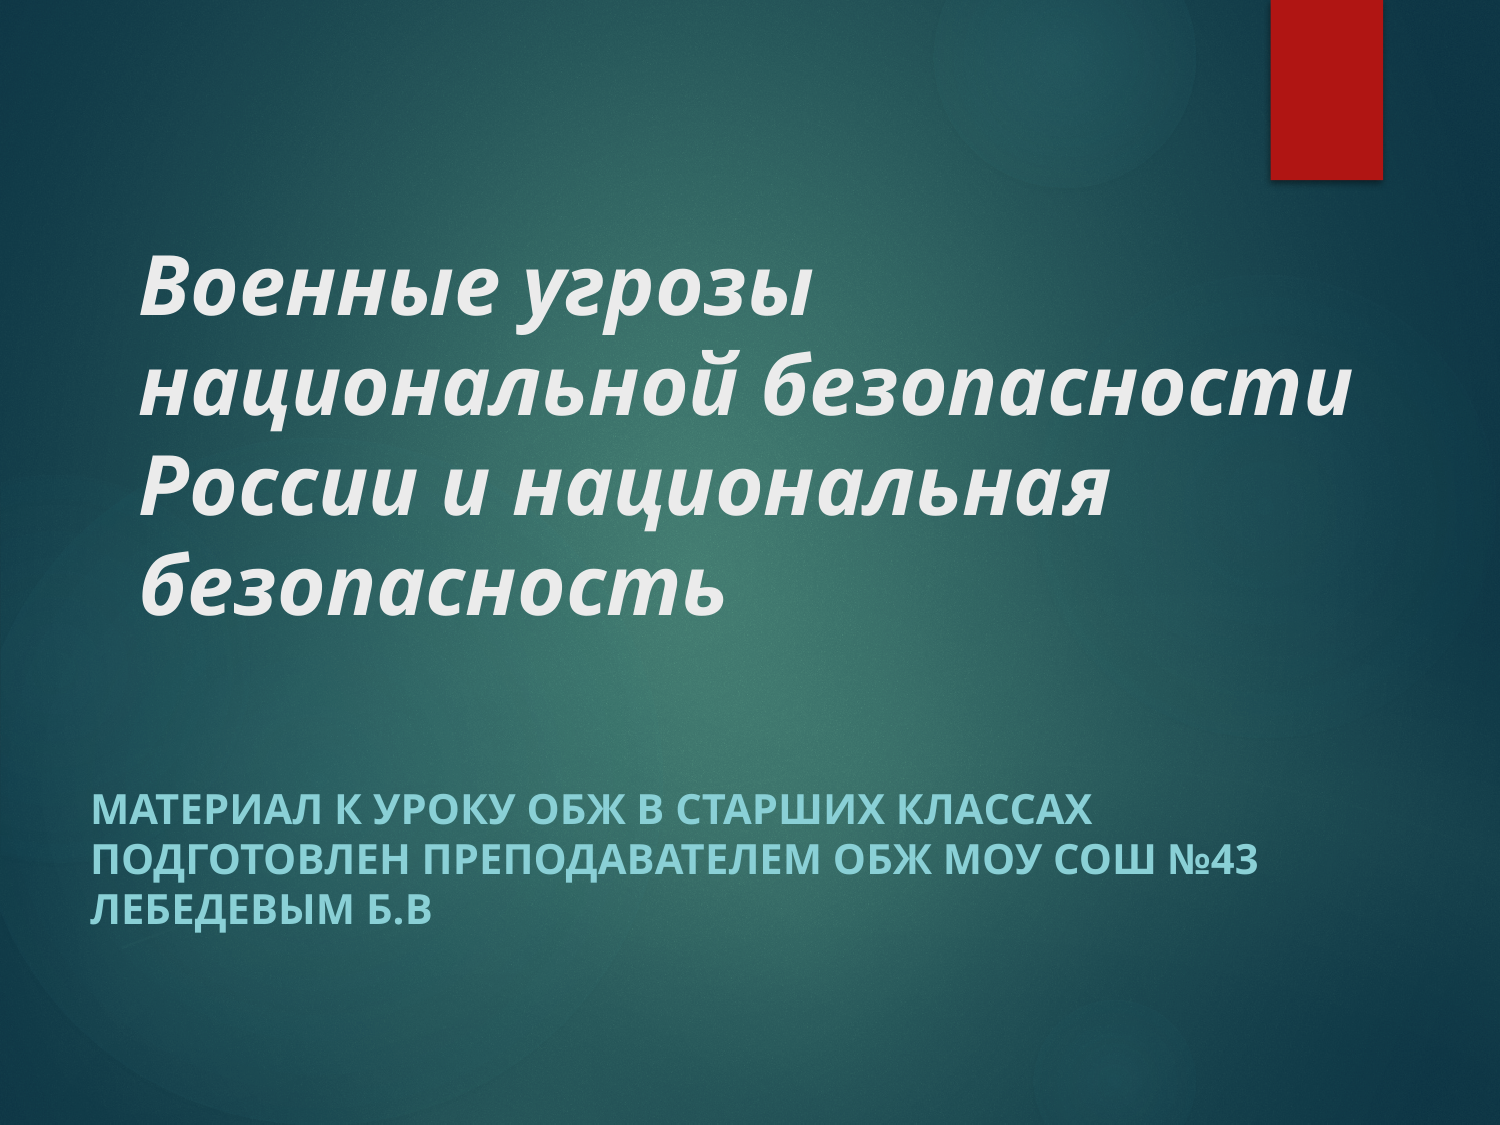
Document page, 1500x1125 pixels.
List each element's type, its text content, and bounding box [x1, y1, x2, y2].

title Военные угрозы национальной безопасности России и национальная безопасность [123, 90, 1399, 640]
subtitle Mатериал к Уроку ОБЖ в старших классах подготовлен преподавателем ОБЖ МОУ СОШ №43 Лебедевым Б.В [75, 775, 1282, 1047]
